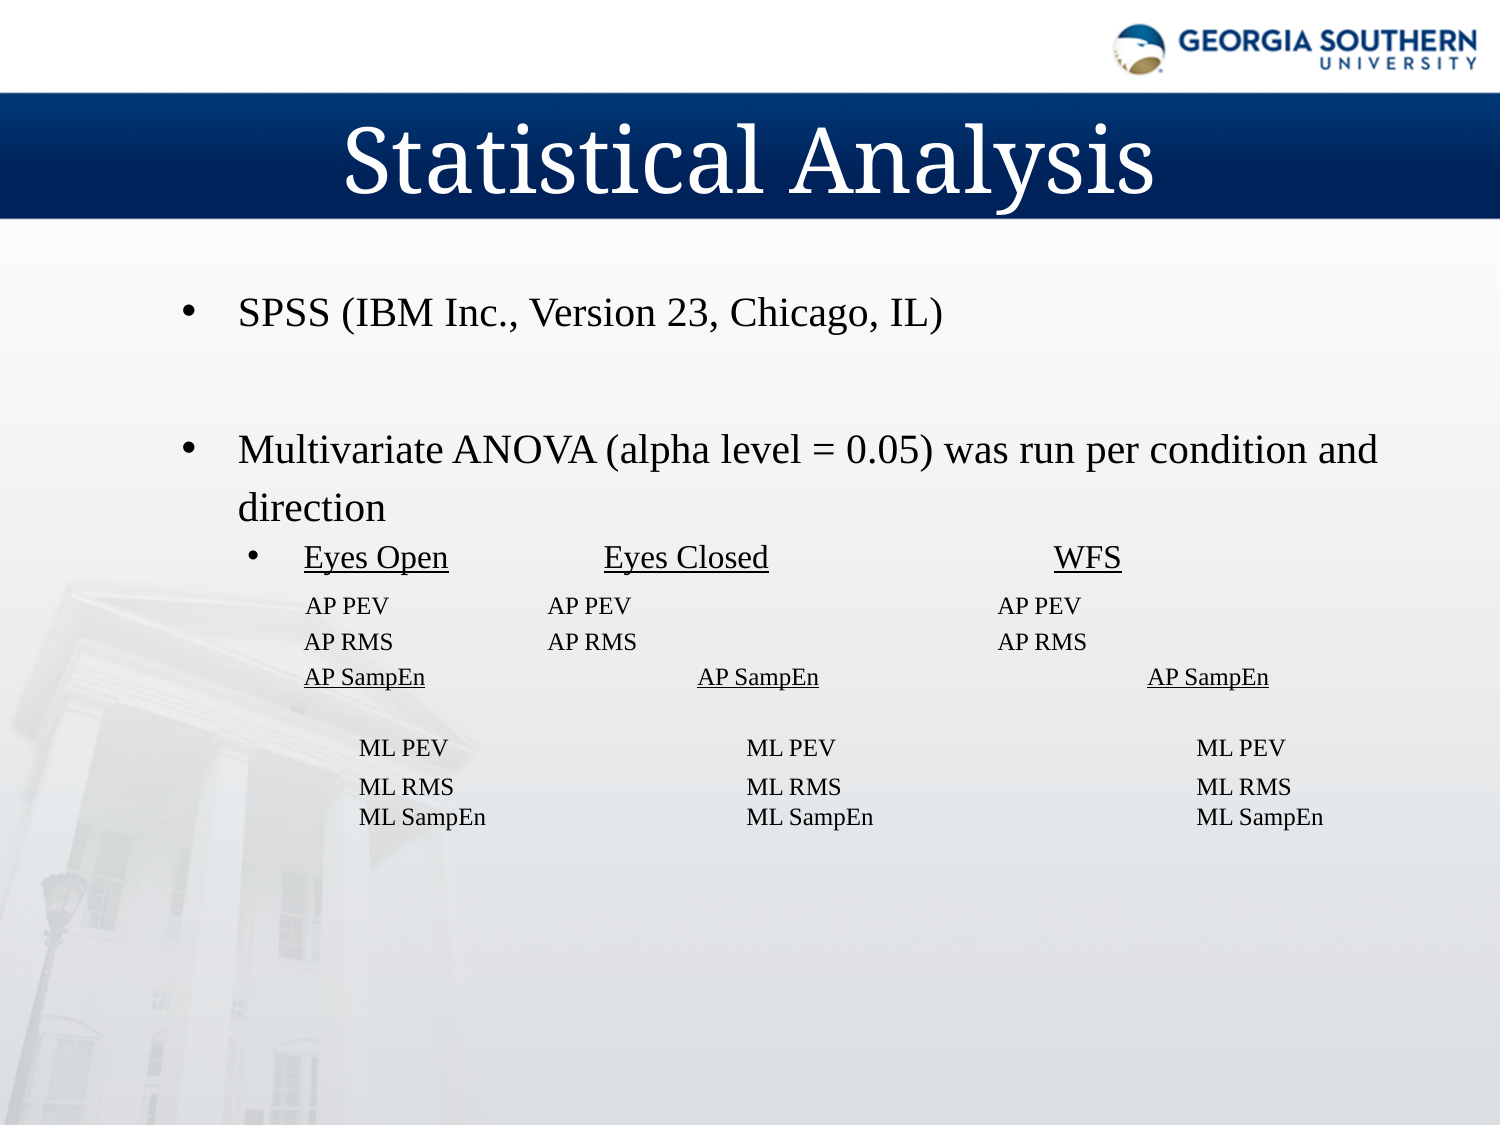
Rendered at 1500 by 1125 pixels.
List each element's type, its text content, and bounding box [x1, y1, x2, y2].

list SPSS (IBM Inc., Version 23, Chicago, IL) Multivariate ANOVA (alpha level = 0.05) was run per condition and direction Eyes Open Eyes Closed WFS AP PEV AP PEV AP PEV AP RMS AP RMS AP RMS AP SampEn AP SampEn AP SampEn ML PEV ML PEV ML PEV ML RMS ML RMS ML RMS ML SampEn ML SampEn ML SampEn [75, 262, 1425, 1030]
picture [0, 0, 1500, 1125]
title Statistical Analysis [75, 94, 1425, 220]
